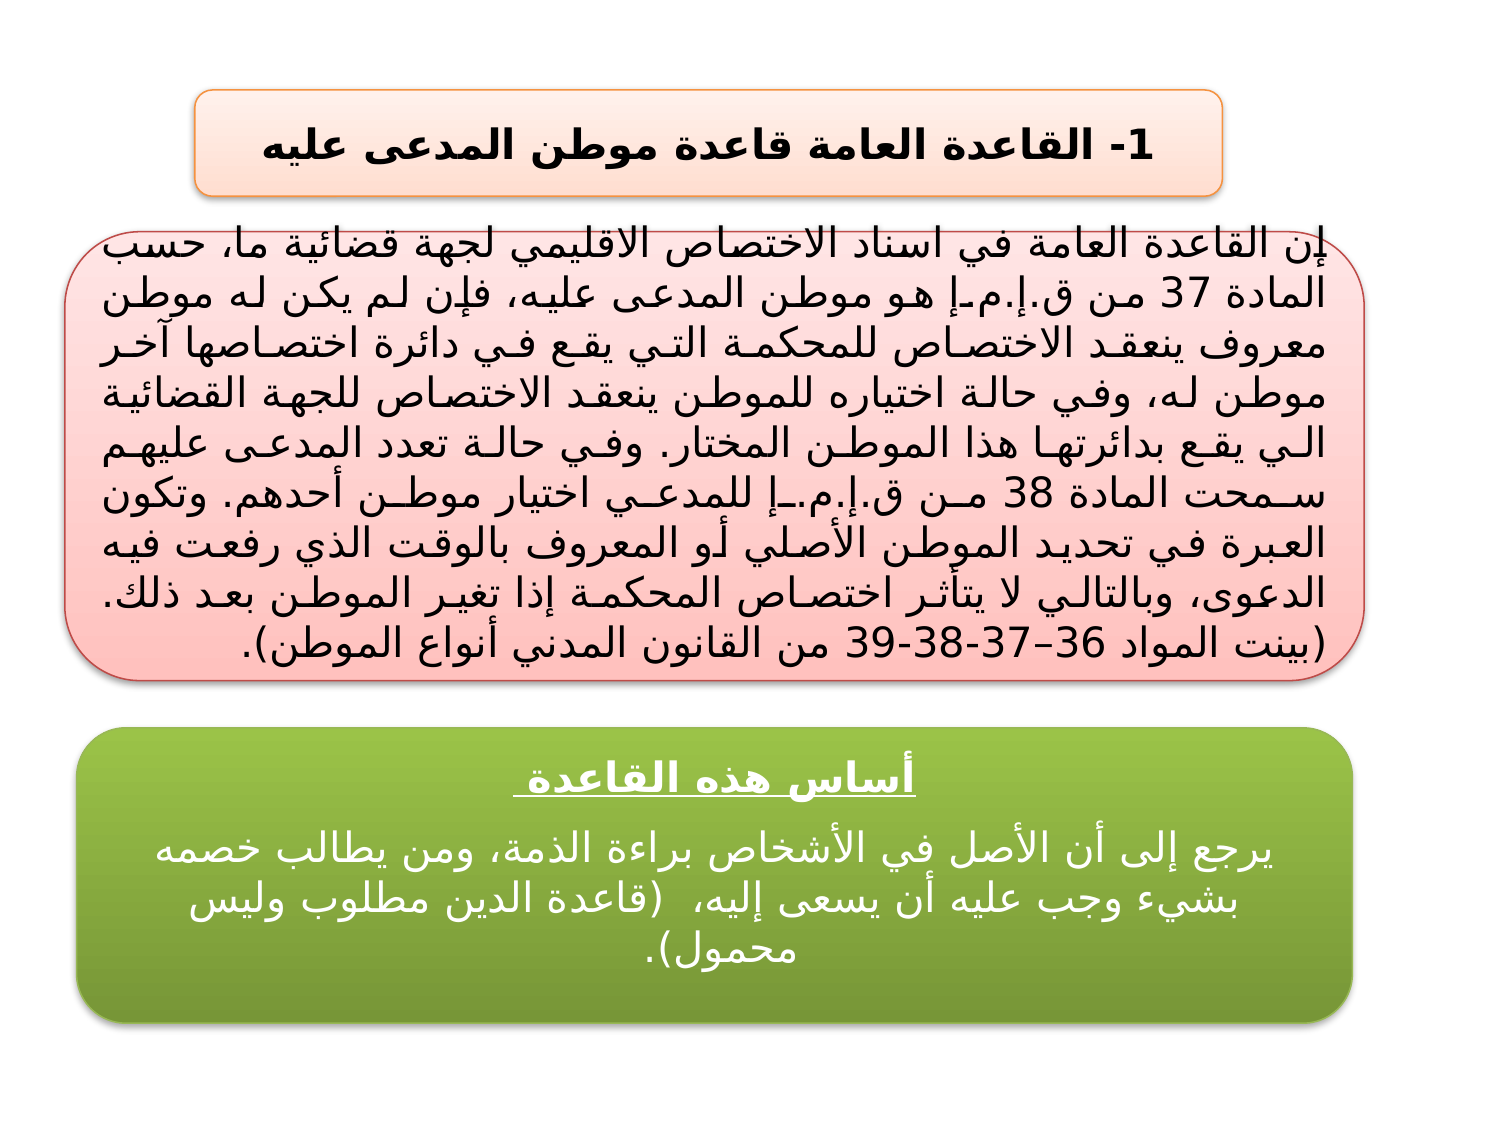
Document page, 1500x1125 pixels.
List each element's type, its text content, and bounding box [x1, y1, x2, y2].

text_box إن القاعدة العامة في اسناد الاختصاص الاقليمي لجهة قضائية ما، حسب المادة 37 من ق.إ.م.إ هو موطن المدعى عليه، فإن لم يكن له موطن معروف ينعقد الاختصاص للمحكمة التي يقع في دائرة اختصاصها آخر موطن له، وفي حالة اختياره للموطن ينعقد الاختصاص للجهة القضائية الي يقع بدائرتها هذا الموطن المختار. وفي حالة تعدد المدعى عليهم سمحت المادة 38 من ق.إ.م.إ للمدعي اختيار موطن أحدهم. وتكون العبرة في تحديد الموطن الأصلي أو المعروف بالوقت الذي رفعت فيه الدعوى، وبالتالي لا يتأثر اختصاص المحكمة إذا تغير الموطن بعد ذلك. (بينت المواد 36–37-38-39 من القانون المدني أنواع الموطن). [64, 230, 1365, 682]
text_box أساس هذه القاعدة يرجع إلى أن الأصل في الأشخاص براءة الذمة، ومن يطالب خصمه بشيء وجب عليه أن يسعى إليه، (قاعدة الدين مطلوب وليس محمول). [75, 727, 1354, 1024]
text_box 1- القاعدة العامة قاعدة موطن المدعى عليه [193, 89, 1224, 198]
